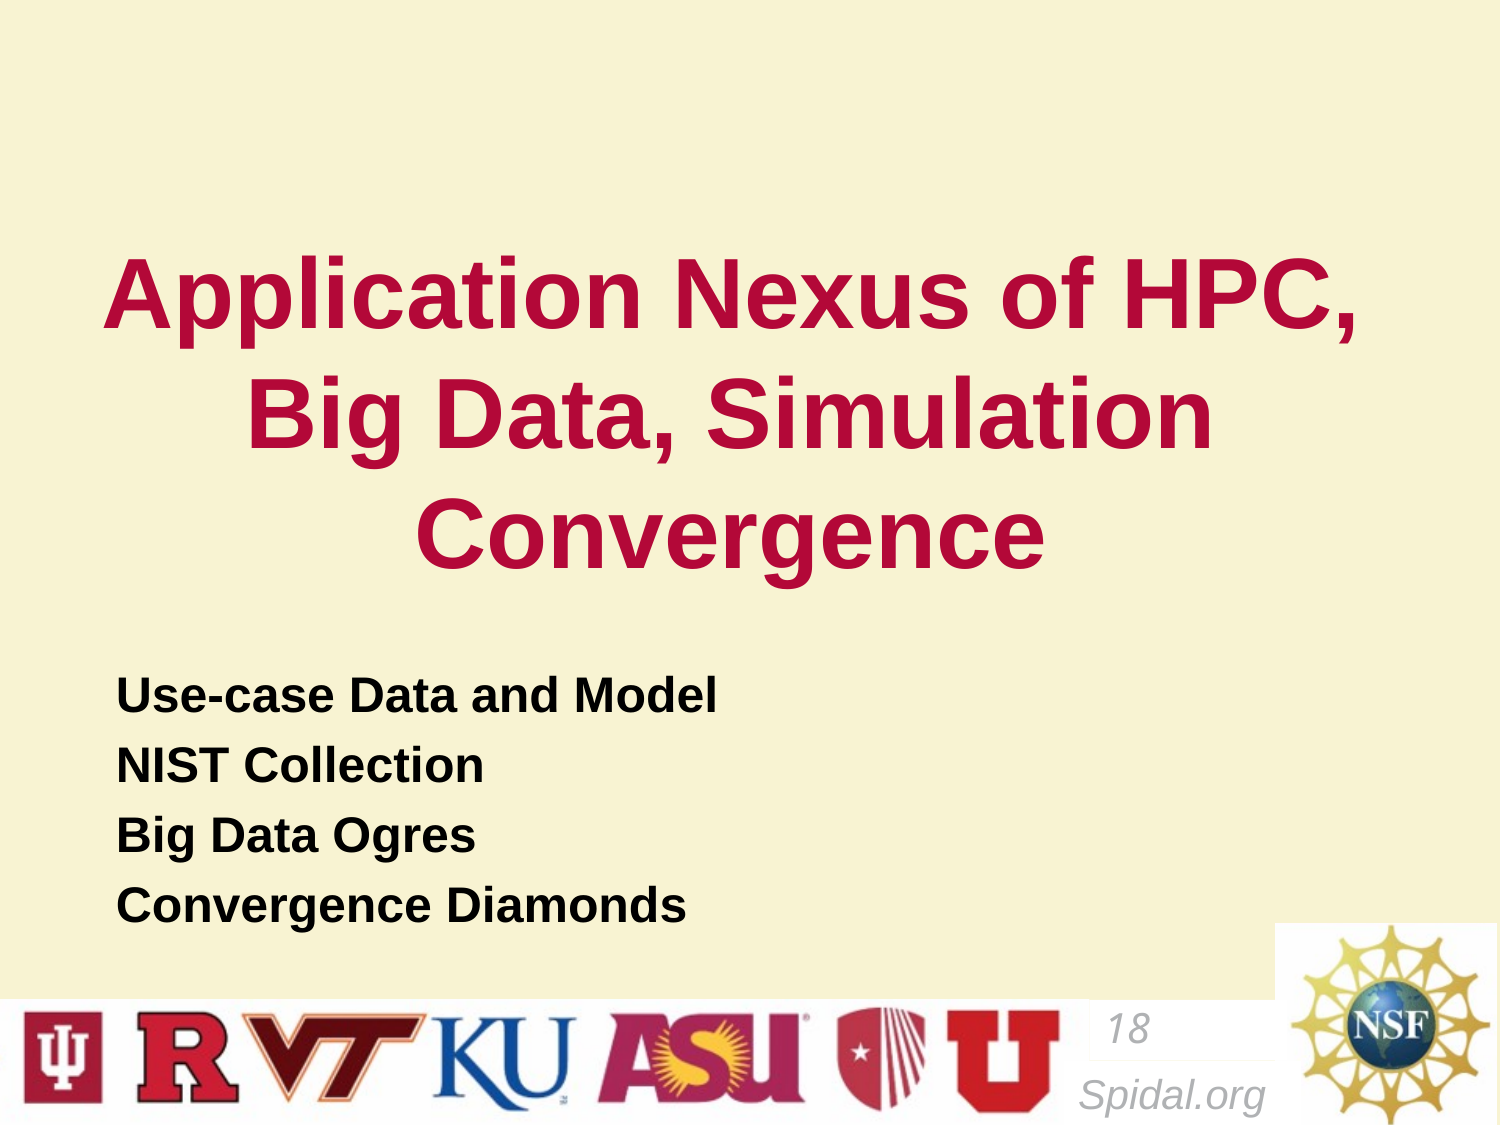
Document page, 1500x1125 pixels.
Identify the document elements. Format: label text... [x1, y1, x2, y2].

picture [1275, 923, 1497, 1125]
title Application Nexus of HPC, Big Data, Simulation Convergence [50, 174, 1413, 643]
picture [0, 999, 1089, 1125]
list Use-case Data and Model NIST Collection Big Data Ogres Convergence Diamonds [100, 655, 1395, 902]
